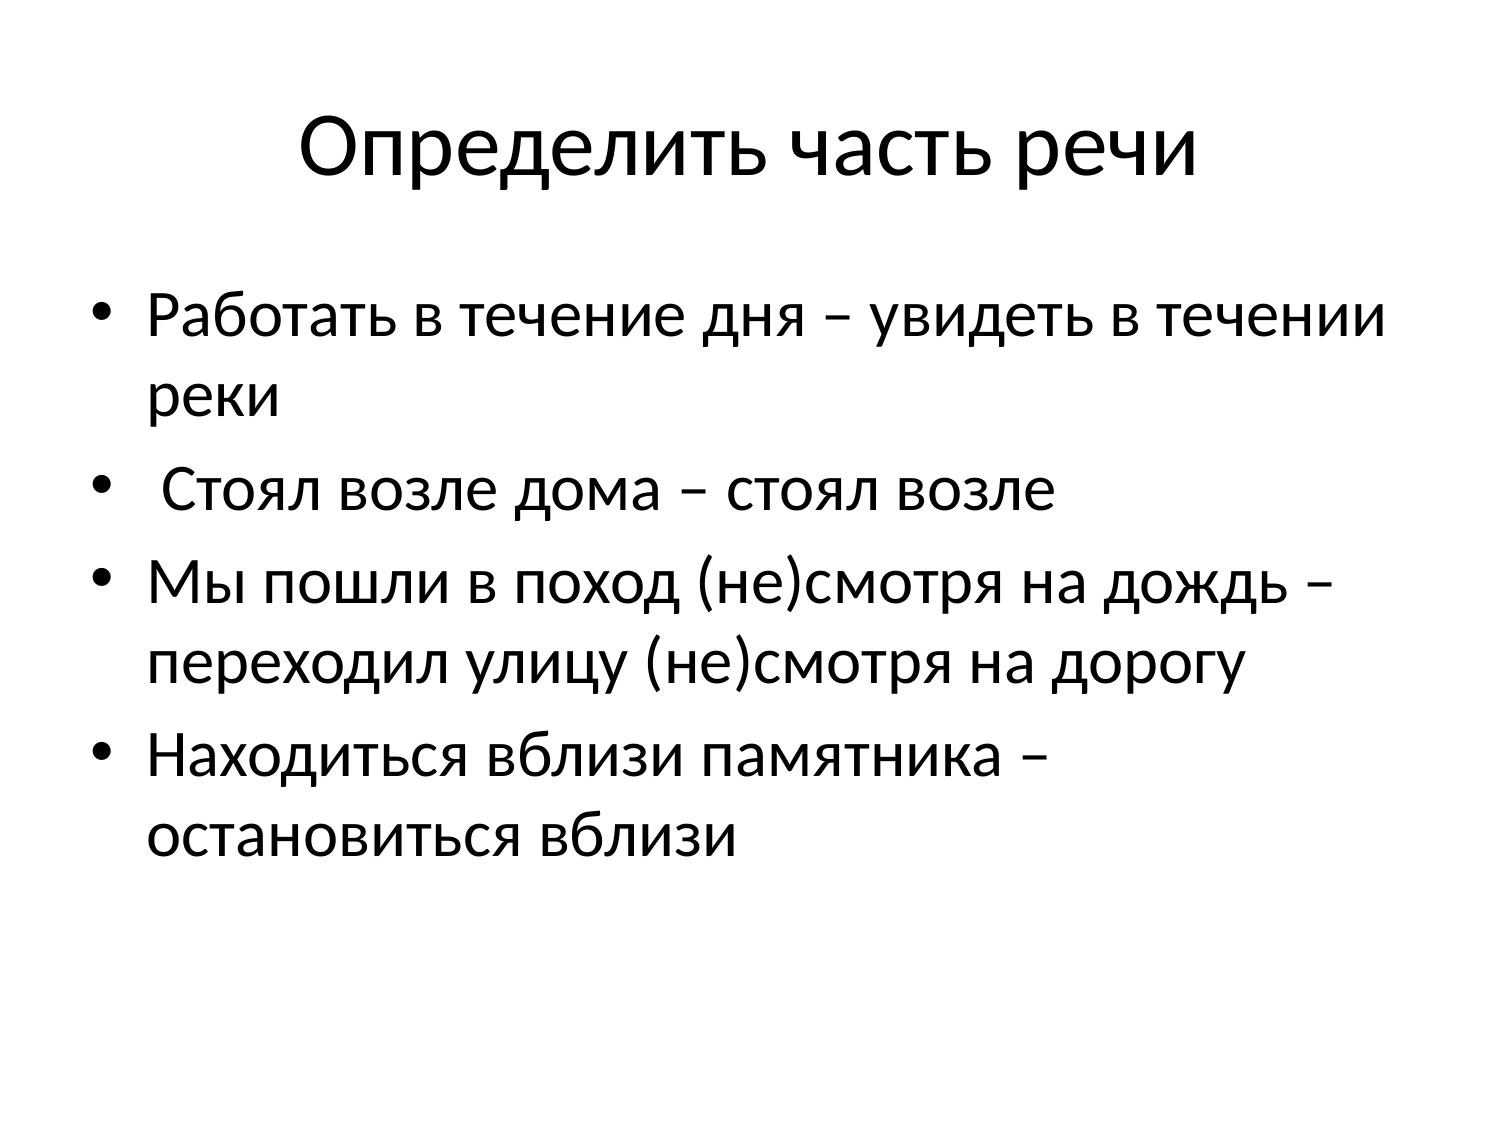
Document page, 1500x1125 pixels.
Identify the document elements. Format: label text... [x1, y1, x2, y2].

list Работать в течение дня – увидеть в течении реки Стоял возле дома – стоял возле Мы пошли в поход (не)смотря на дождь – переходил улицу (не)смотря на дорогу Находиться вблизи памятника – остановиться вблизи [75, 262, 1425, 1005]
title Определить часть речи [75, 45, 1425, 233]
